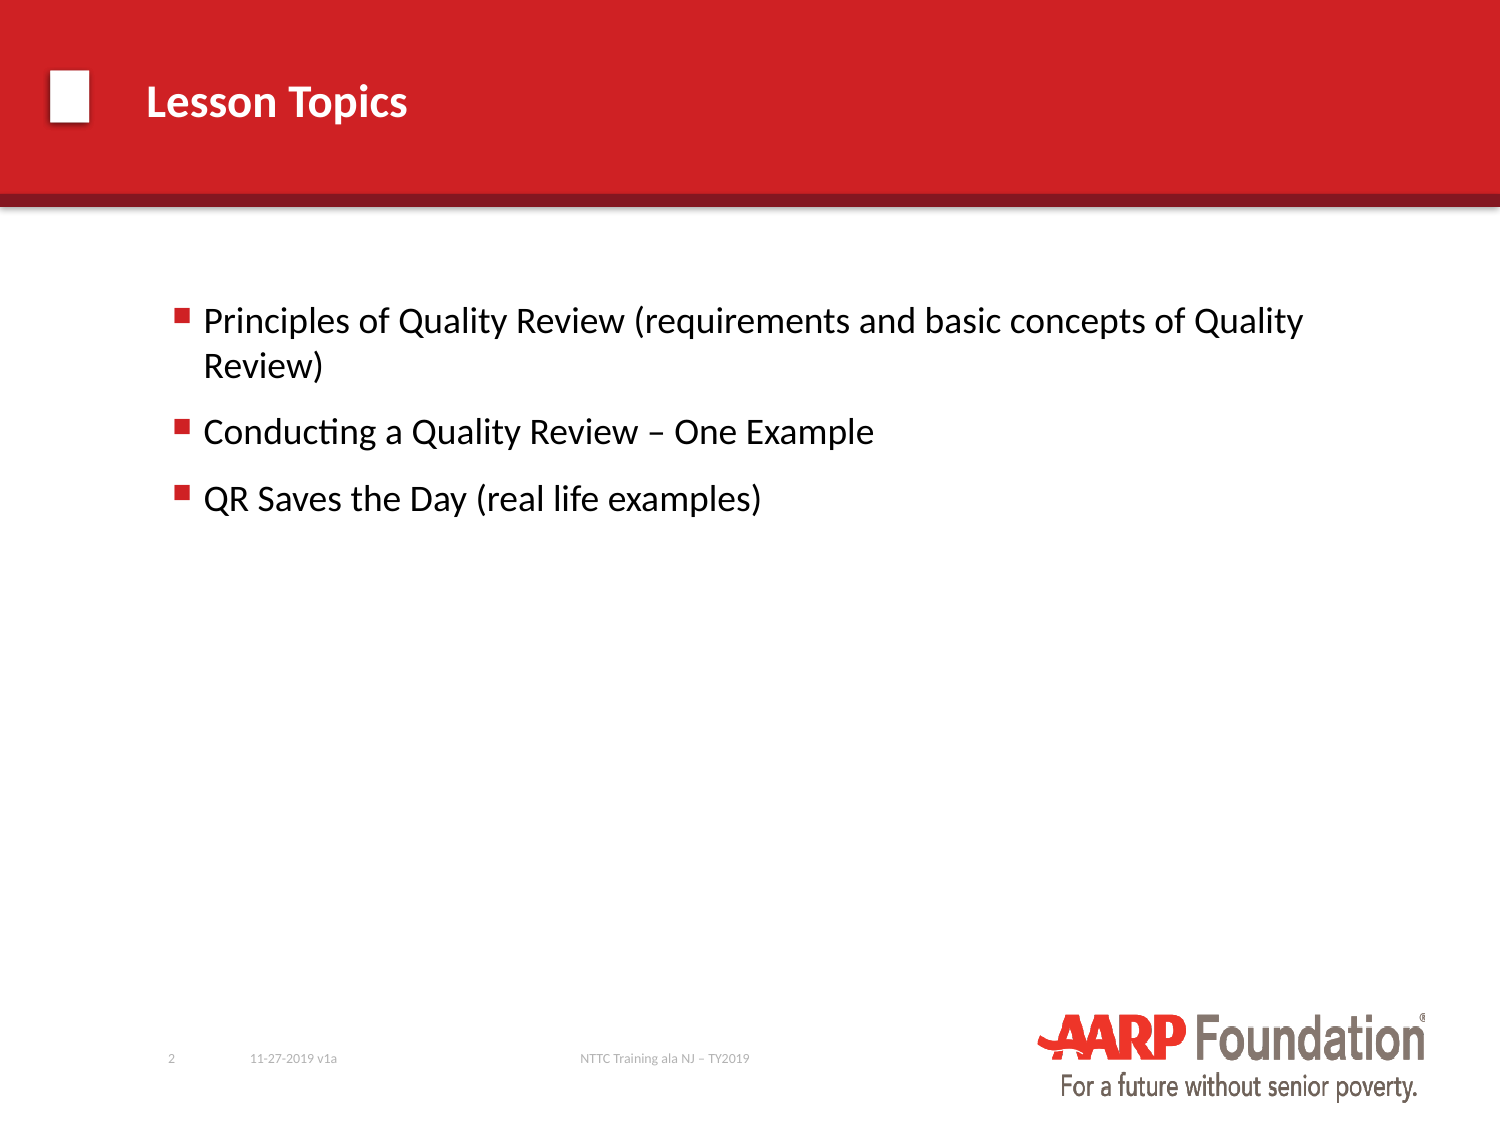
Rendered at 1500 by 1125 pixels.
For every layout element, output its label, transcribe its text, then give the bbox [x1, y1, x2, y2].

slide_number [234, 1027, 399, 1088]
title Lesson Topics [131, 4, 1331, 193]
slide_number 2 [75, 1027, 191, 1088]
list Principles of Quality Review (requirements and basic concepts of Quality Review) Conducting a Quality Review – One Example QR Saves the Day (real life examples) [157, 288, 1358, 949]
footer NTTC Training ala NJ – TY2019 [427, 1027, 903, 1088]
